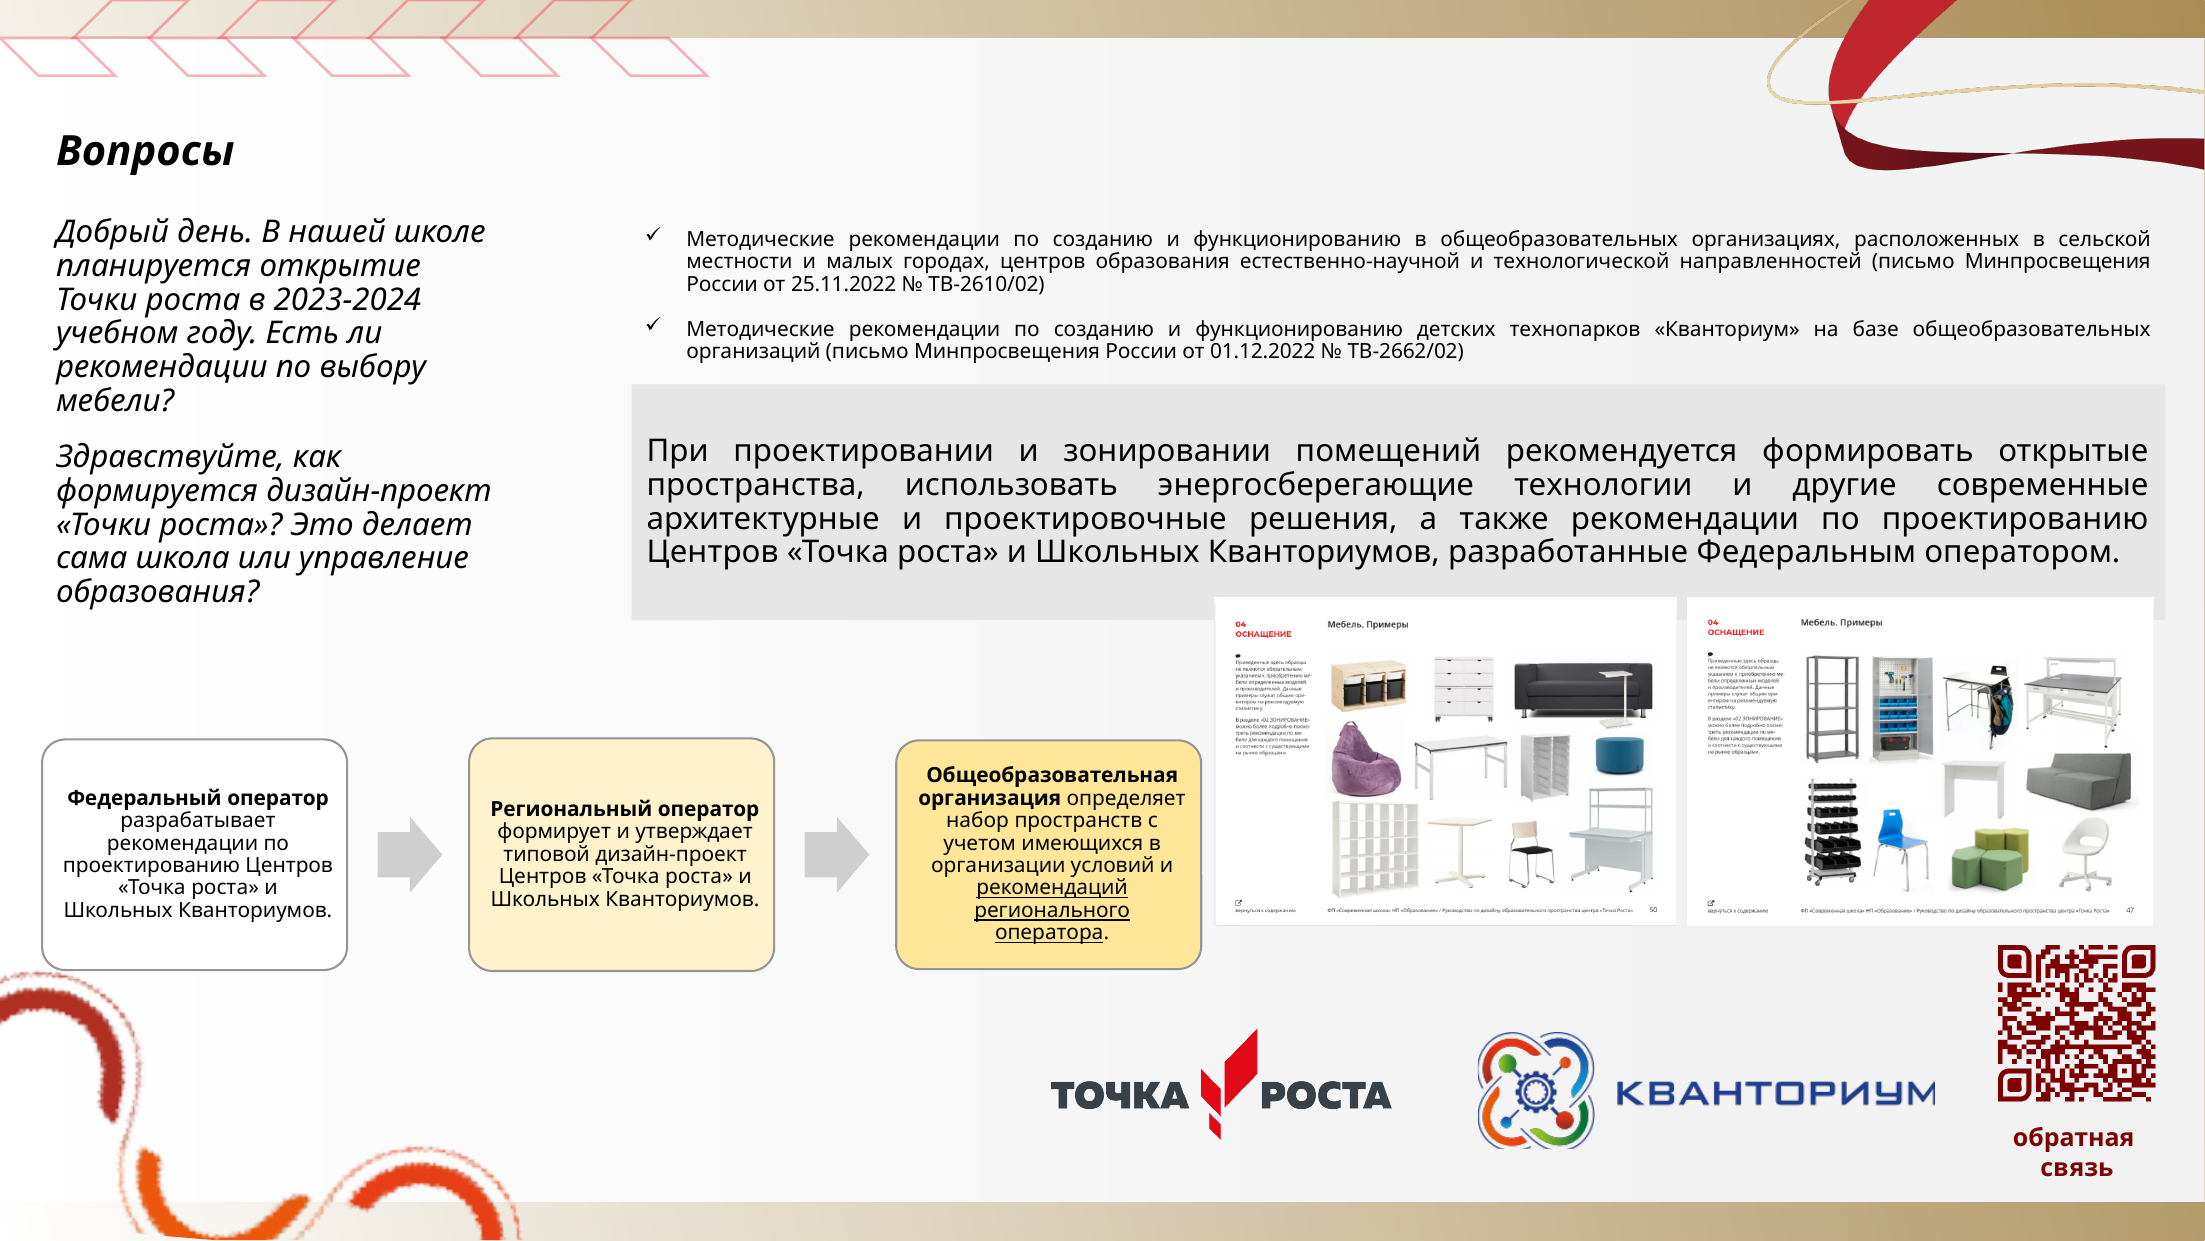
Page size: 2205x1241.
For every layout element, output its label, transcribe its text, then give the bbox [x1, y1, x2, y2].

picture [1051, 1028, 1392, 1140]
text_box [41, 619, 1203, 1090]
picture [1214, 597, 1677, 926]
picture [1687, 597, 2154, 926]
text_box Добрый день. В нашей школе планируется открытие Точки роста в 2023-2024 учебном году. Есть ли рекомендации по выбору мебели? Здравствуйте, как формируется дизайн-проект «Точки роста»? Это делает сама школа или управление образования? [41, 208, 513, 619]
text_box Методические рекомендации по созданию и функционированию в общеобразовательных организациях, расположенных в сельской местности и малых городах, центров образования естественно-научной и технологической направленностей (письмо Минпросвещения России от 25.11.2022 № ТВ-2610/02) Методические рекомендации по созданию и функционированию детских технопарков «Кванториум» на базе общеобразовательных организаций (письмо Минпросвещения России от 01.12.2022 № ТВ-2662/02) [629, 207, 2166, 385]
picture [1988, 935, 2165, 1111]
picture [1743, 0, 2205, 320]
text_box При проектировании и зонировании помещений рекомендуется формировать открытые пространства, использовать энергосберегающие технологии и другие современные архитектурные и проектировочные решения, а также рекомендации по проектированию Центров «Точка роста» и Школьных Кванториумов, разработанные Федеральным оператором. [631, 384, 2166, 621]
text_box Вопросы [41, 89, 513, 208]
